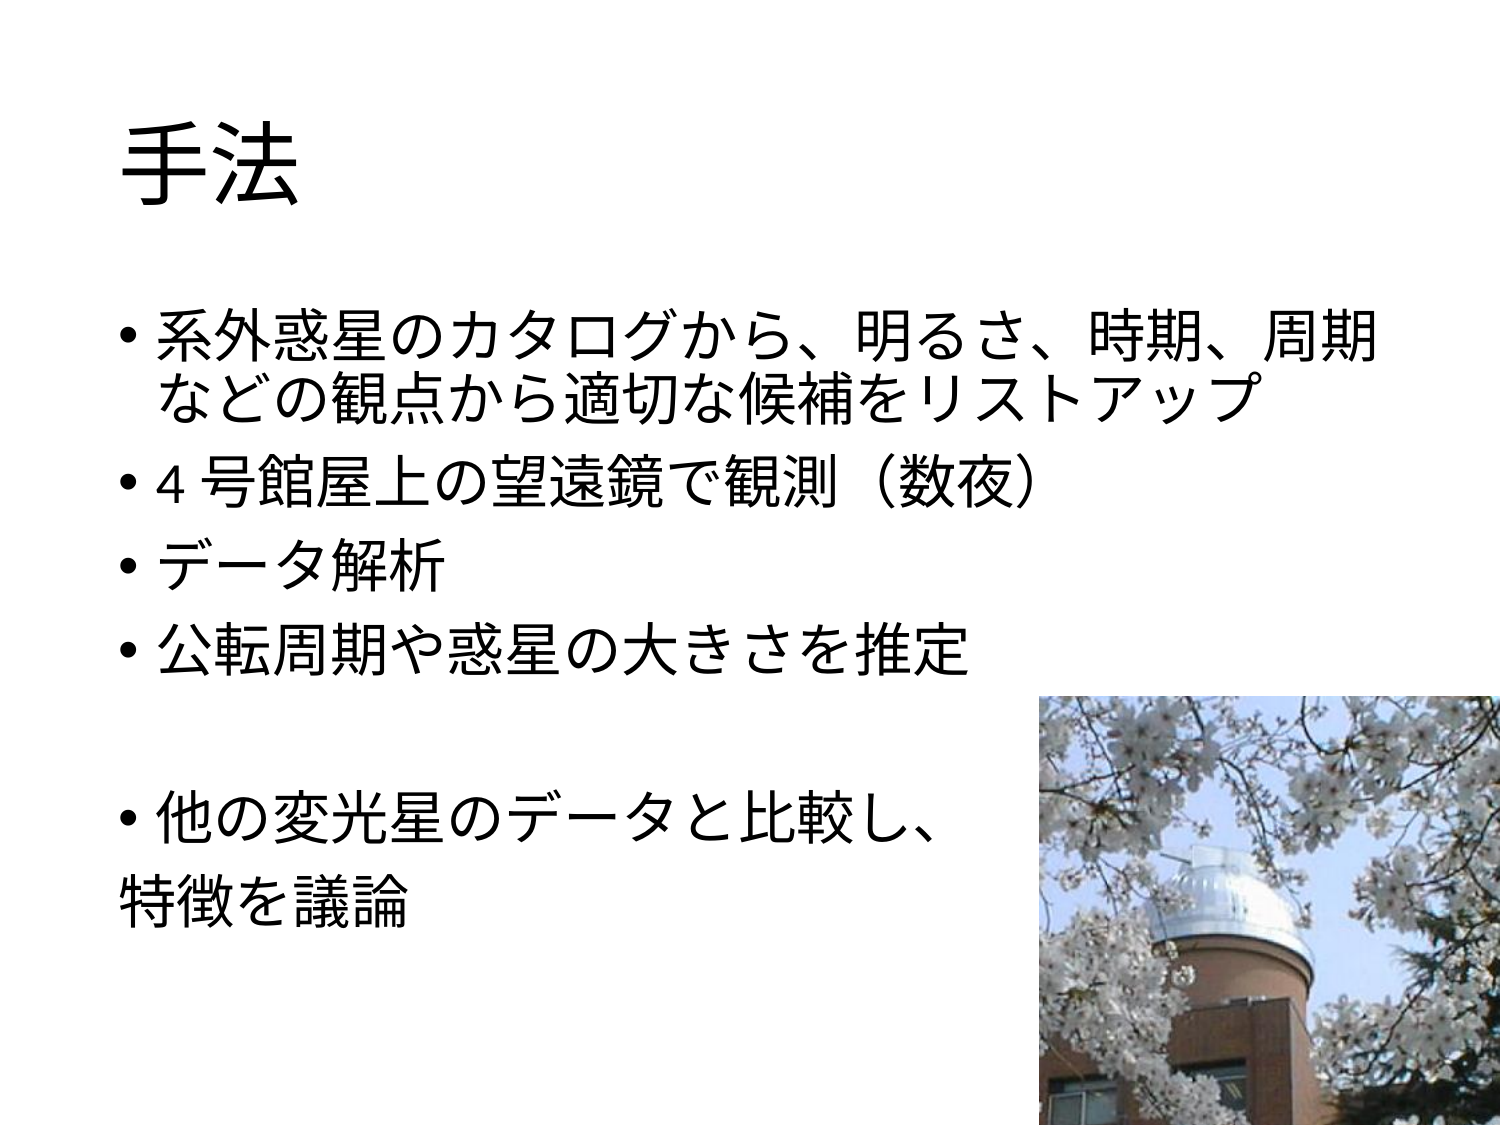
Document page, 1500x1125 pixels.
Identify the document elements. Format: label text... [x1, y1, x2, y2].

picture [1039, 696, 1500, 1125]
title 手法 [103, 59, 1397, 278]
list 系外惑星のカタログから、明るさ、時期、周期などの観点から適切な候補をリストアップ 4号館屋上の望遠鏡で観測（数夜） データ解析 公転周期や惑星の大きさを推定 他の変光星のデータと比較し、 特徴を議論 [103, 299, 1397, 1014]
